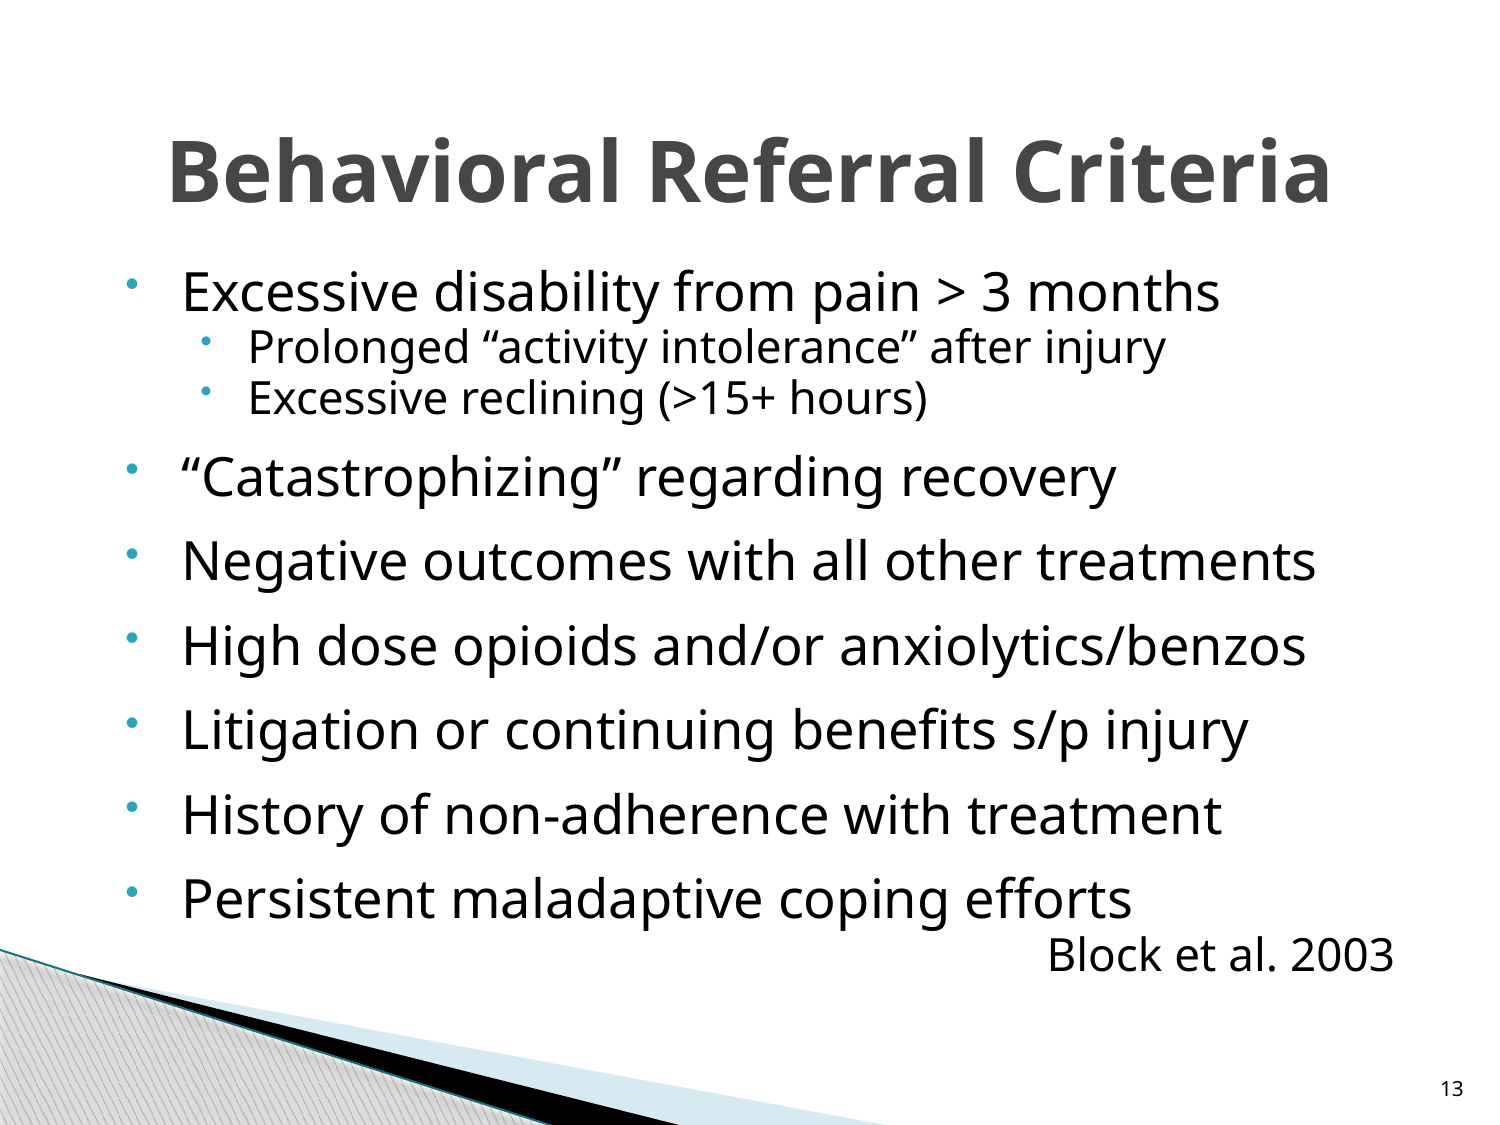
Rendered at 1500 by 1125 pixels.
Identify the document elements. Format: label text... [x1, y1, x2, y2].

title Behavioral Referral Criteria [94, 50, 1407, 288]
list Excessive disability from pain > 3 months Prolonged “activity intolerance” after injury Excessive reclining (>15+ hours) “Catastrophizing” regarding recovery Negative outcomes with all other treatments High dose opioids and/or anxiolytics/benzos Litigation or continuing benefits s/p injury History of non-adherence with treatment Persistent maladaptive coping efforts Block et al. 2003 [110, 262, 1411, 988]
slide_number 13 [1418, 1051, 1479, 1112]
